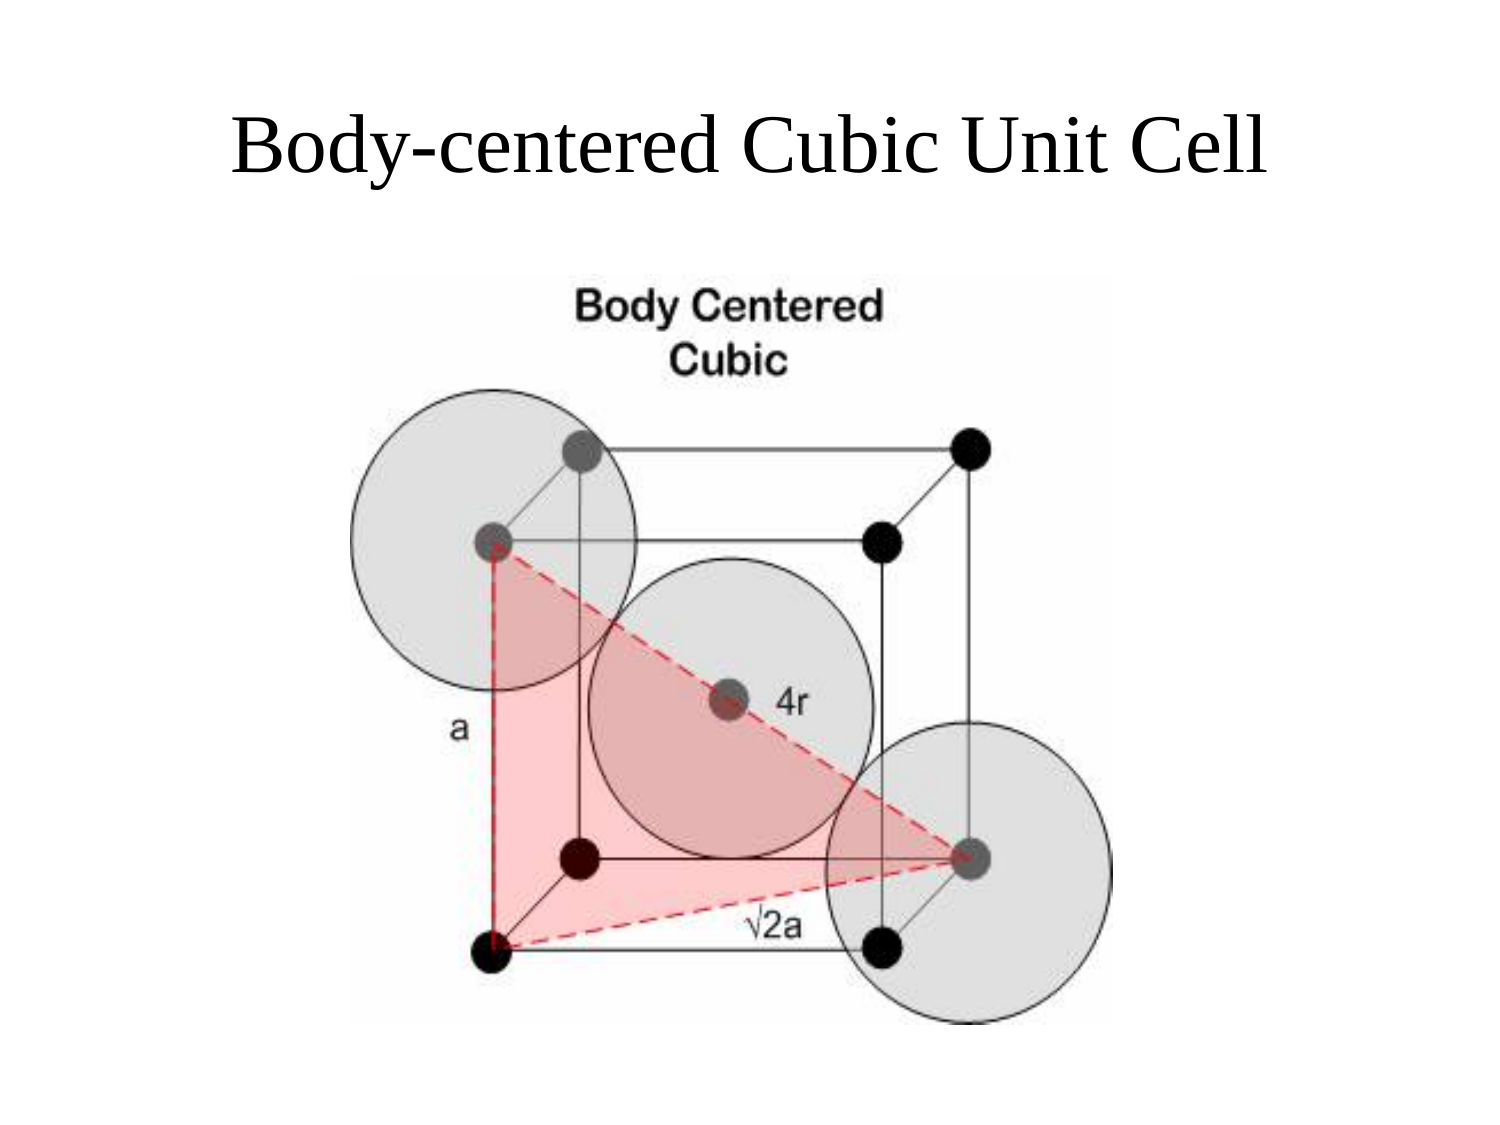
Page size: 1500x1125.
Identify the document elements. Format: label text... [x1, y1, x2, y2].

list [349, 274, 1113, 1026]
title Body-centered Cubic Unit Cell [75, 45, 1425, 233]
